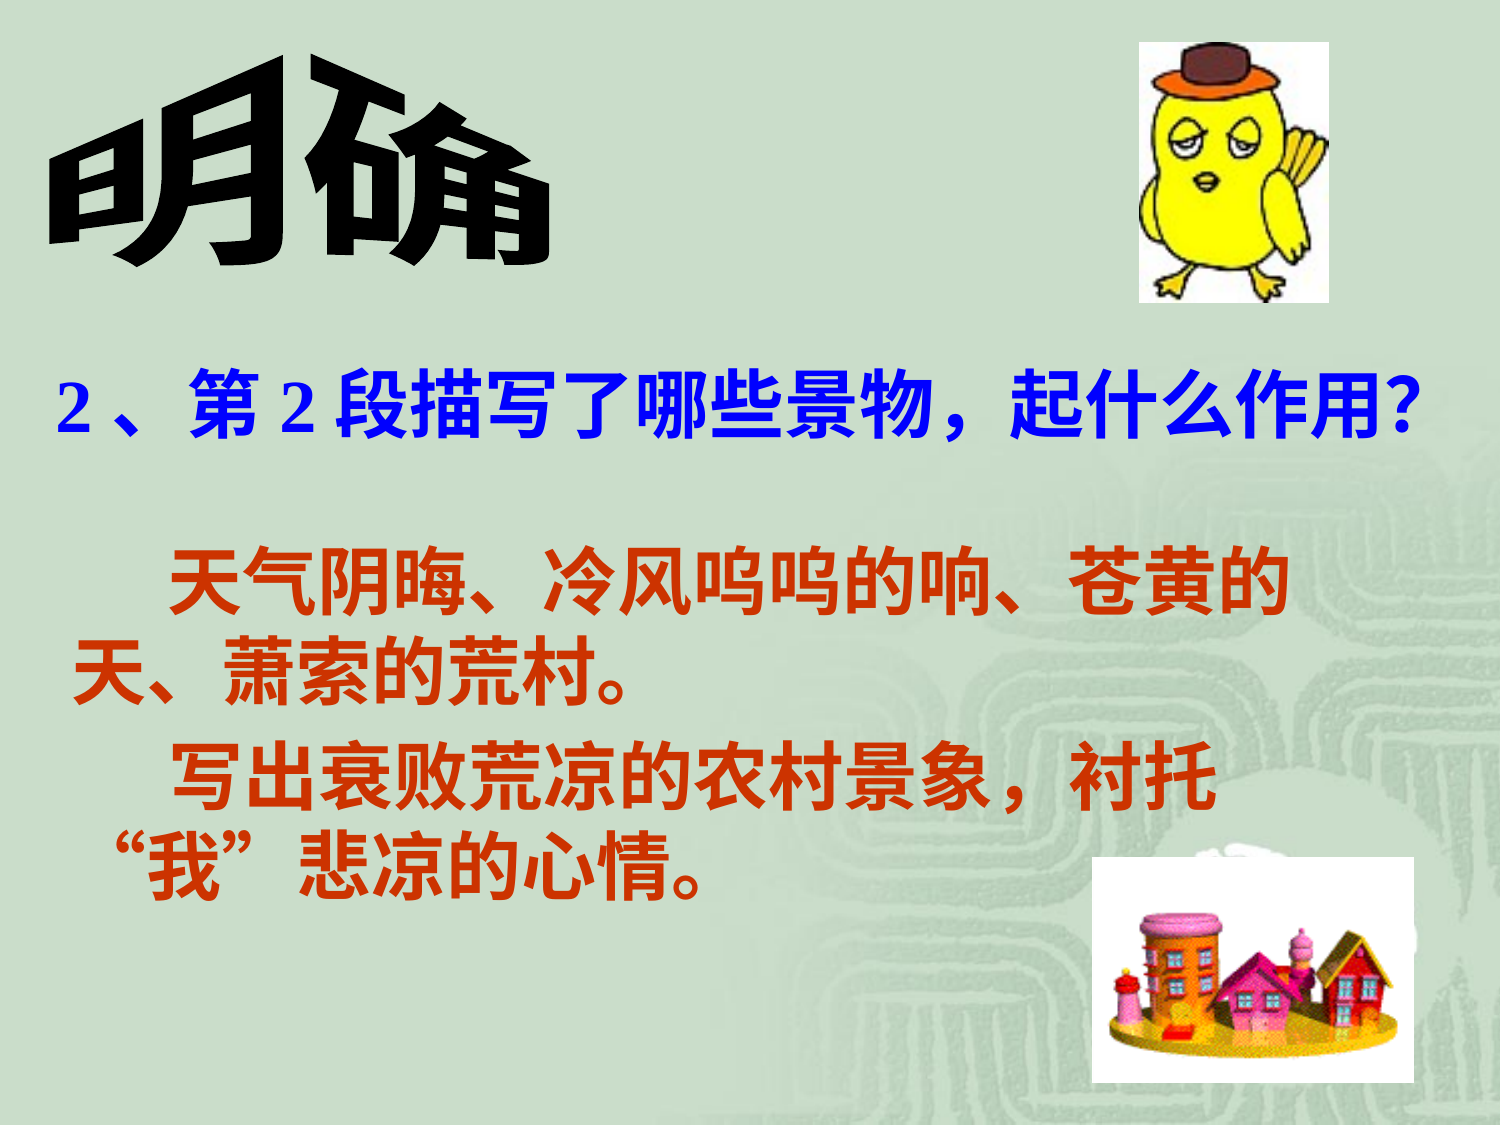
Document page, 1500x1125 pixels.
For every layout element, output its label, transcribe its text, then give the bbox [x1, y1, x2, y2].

list 天气阴晦、冷风呜呜的响、苍黄的天、萧索的荒村。 写出衰败荒凉的农村景象，衬托“我”悲凉的心情。 [0, 526, 1347, 988]
text_box 2、第2段描写了哪些景物，起什么作用？ [41, 349, 1459, 455]
picture [0, 0, 1500, 1125]
